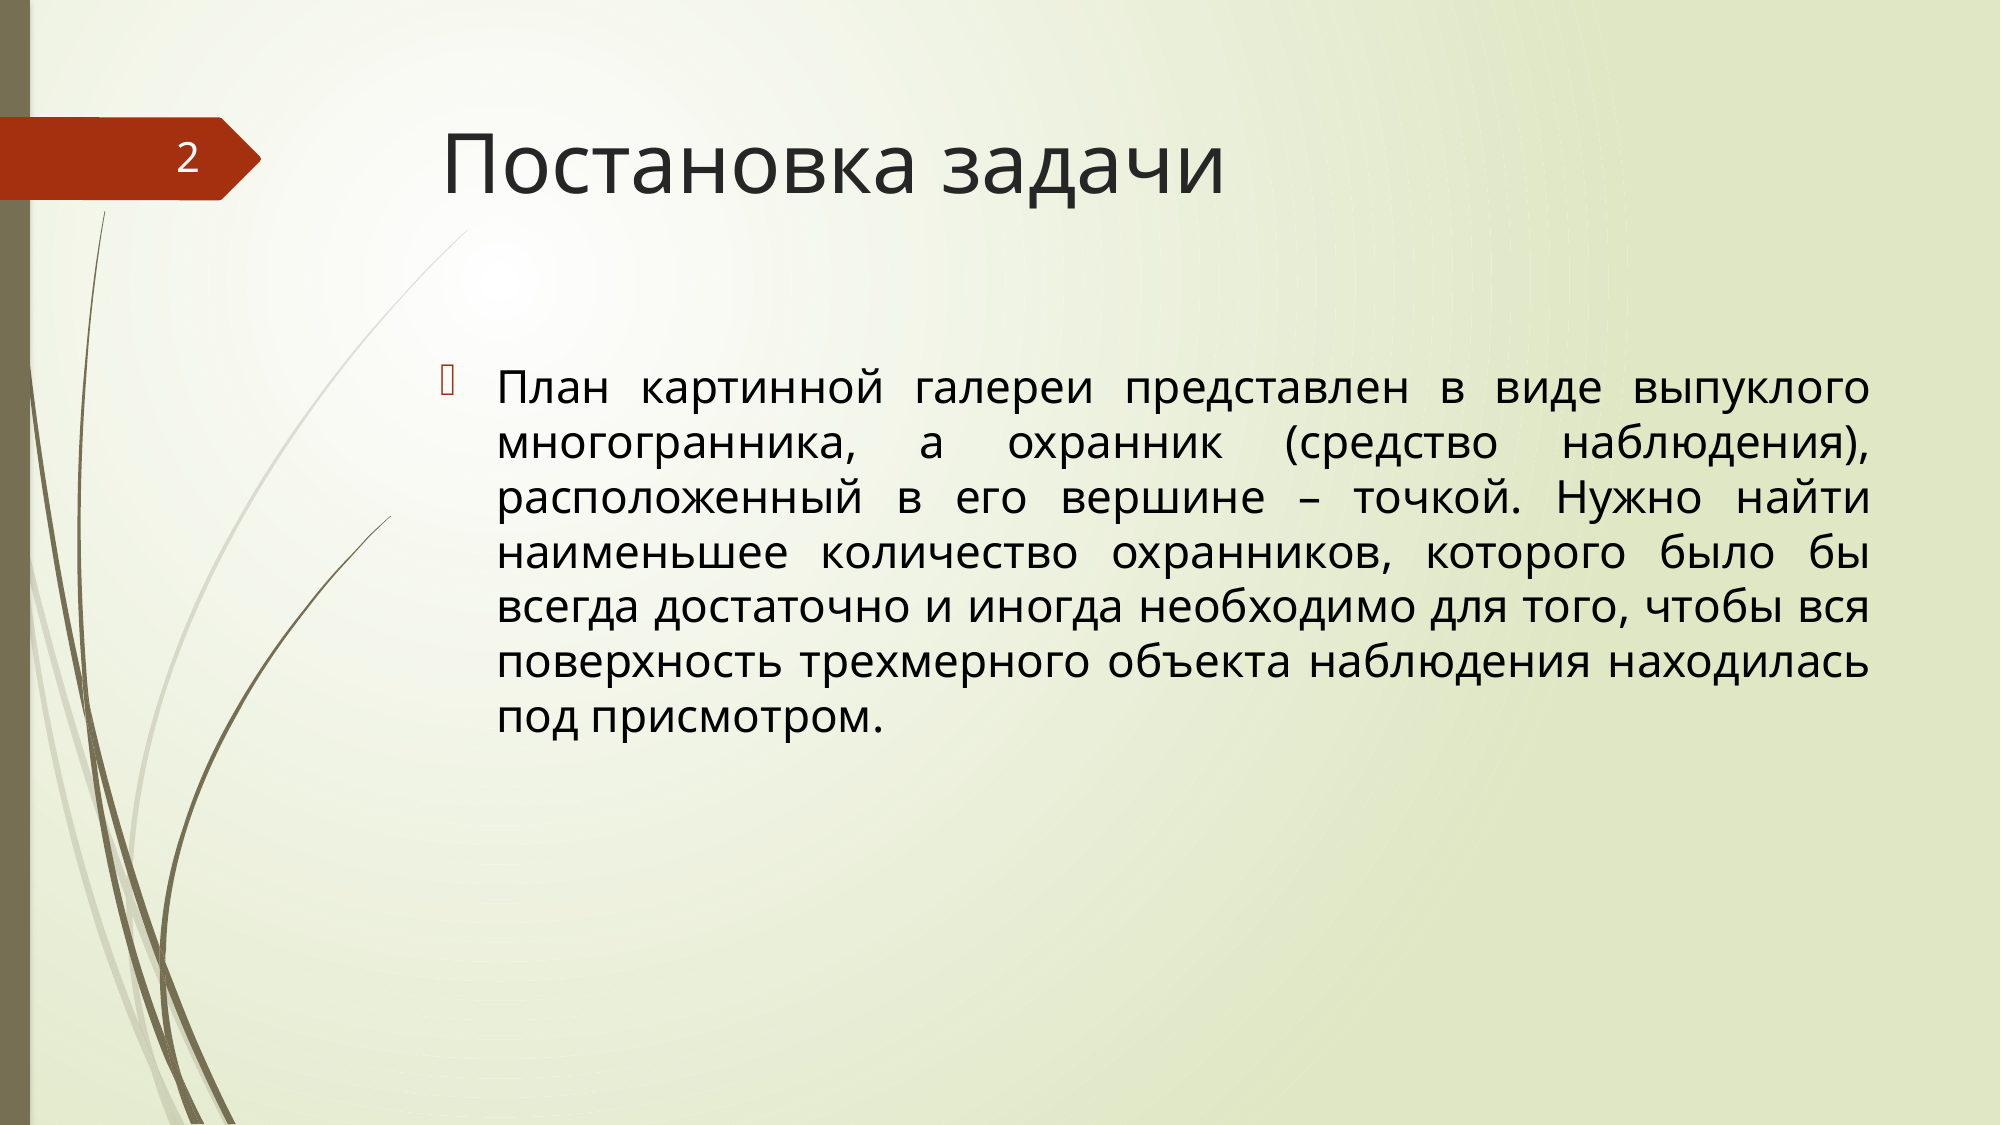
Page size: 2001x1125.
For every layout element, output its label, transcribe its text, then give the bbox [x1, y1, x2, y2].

title Постановка задачи [425, 102, 1888, 313]
slide_number 2 [87, 129, 216, 190]
list План картинной галереи представлен в виде выпуклого многогранника, а охранник (средство наблюдения), расположенный в его вершине – точкой. Нужно найти наименьшее количество охранников, которого было бы всегда достаточно и иногда необходимо для того, чтобы вся поверхность трехмерного объекта наблюдения находилась под присмотром. [424, 350, 1888, 970]
